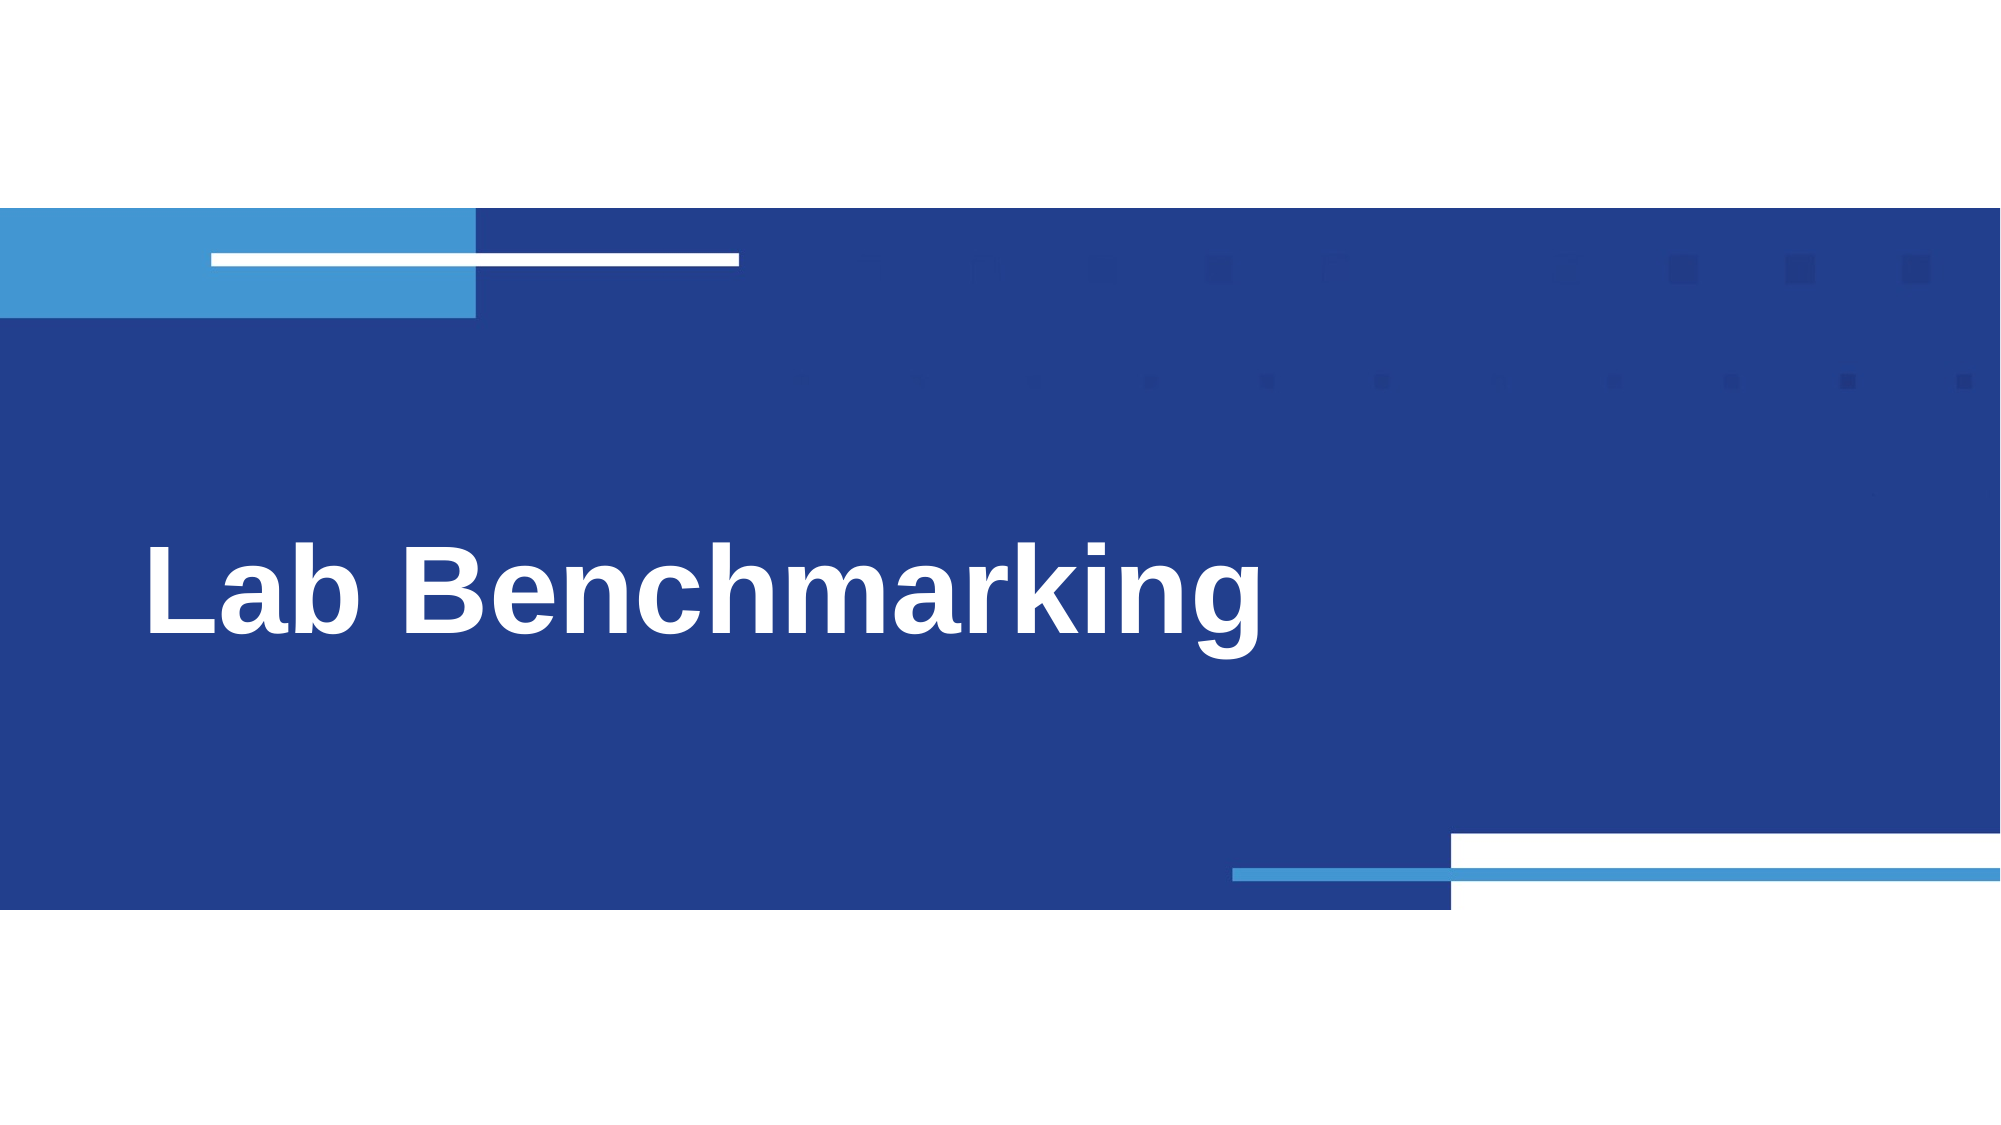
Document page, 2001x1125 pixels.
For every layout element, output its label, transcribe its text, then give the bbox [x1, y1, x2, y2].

picture [0, 208, 2001, 910]
title Lab Benchmarking [127, 320, 1644, 867]
